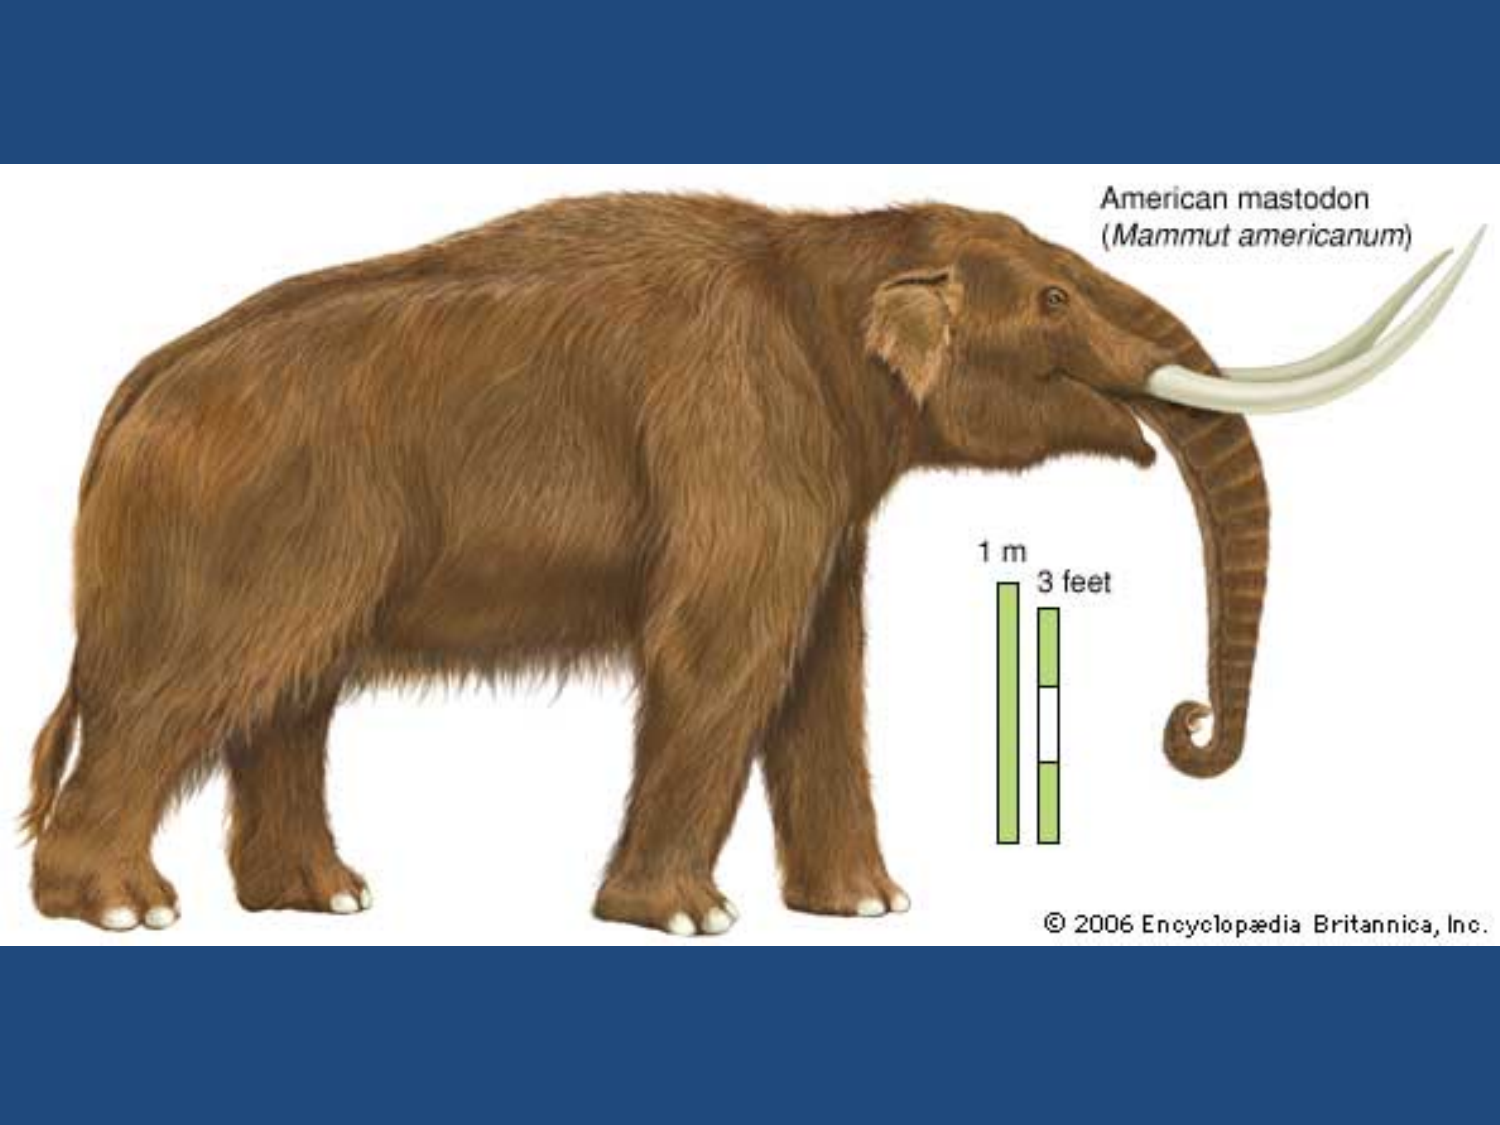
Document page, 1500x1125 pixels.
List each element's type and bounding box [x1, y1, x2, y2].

picture [0, 163, 1500, 946]
